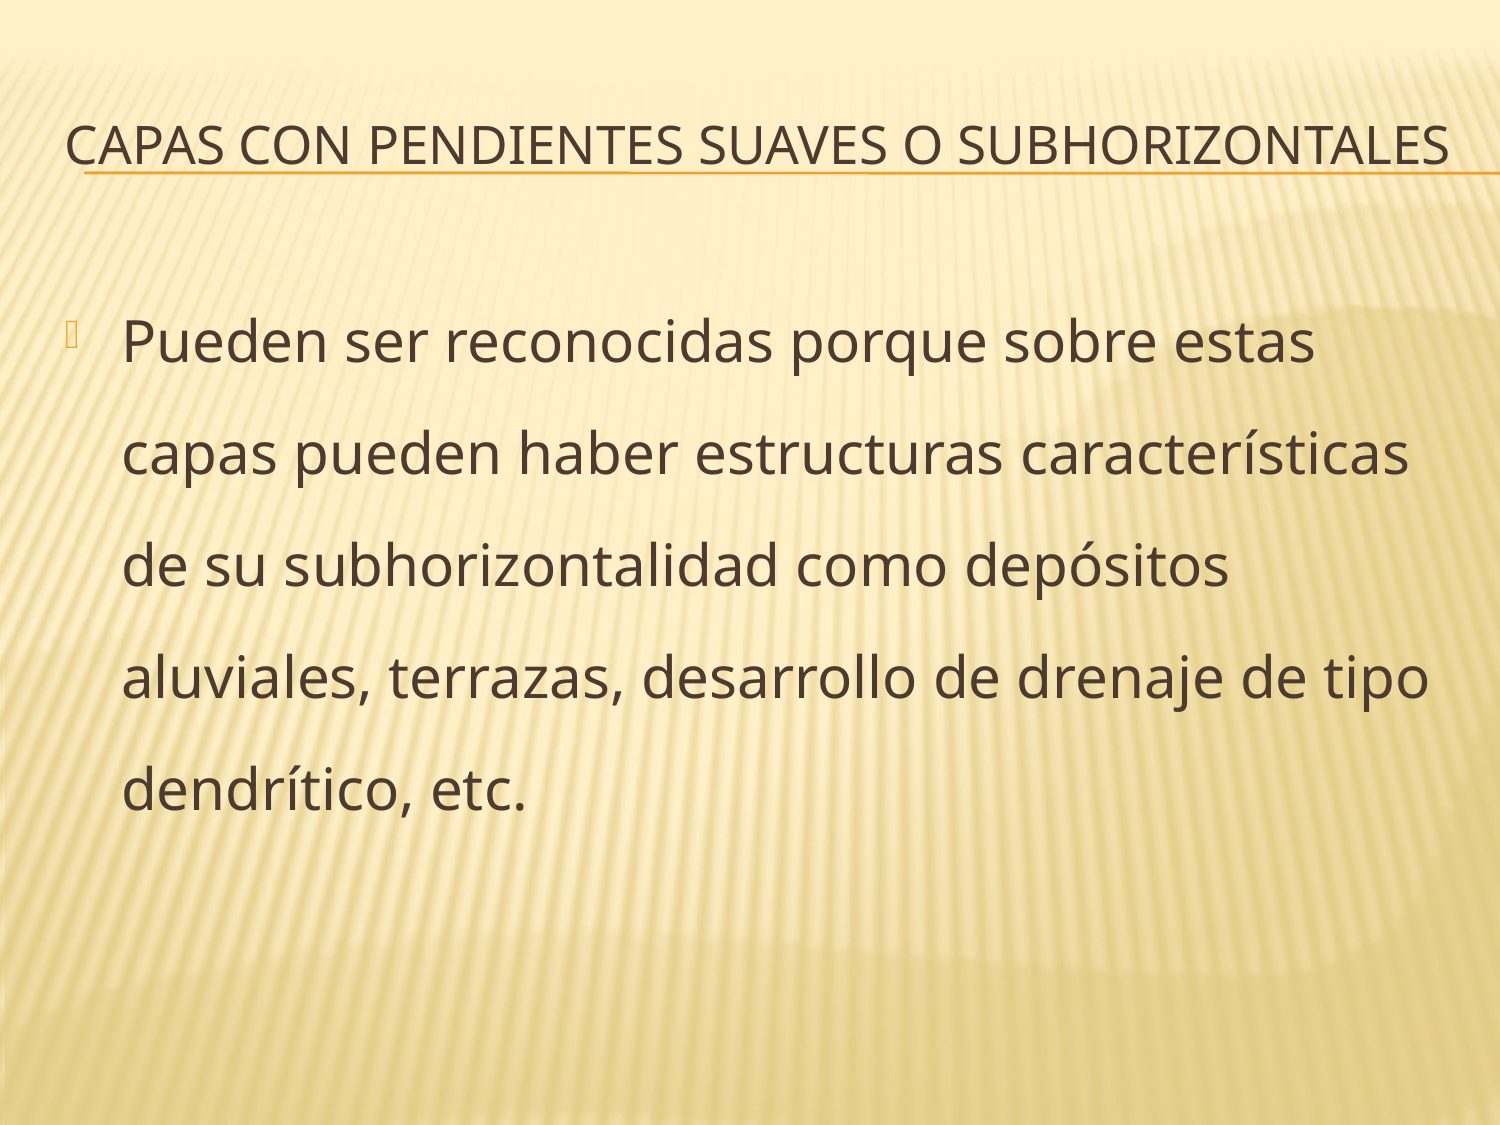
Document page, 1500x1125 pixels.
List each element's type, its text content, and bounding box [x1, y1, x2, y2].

list Pueden ser reconocidas porque sobre estas capas pueden haber estructuras características de su subhorizontalidad como depósitos aluviales, terrazas, desarrollo de drenaje de tipo dendrítico, etc. [50, 254, 1475, 998]
title Capas con pendientes suaves o subhorizontales [50, 75, 1475, 213]
